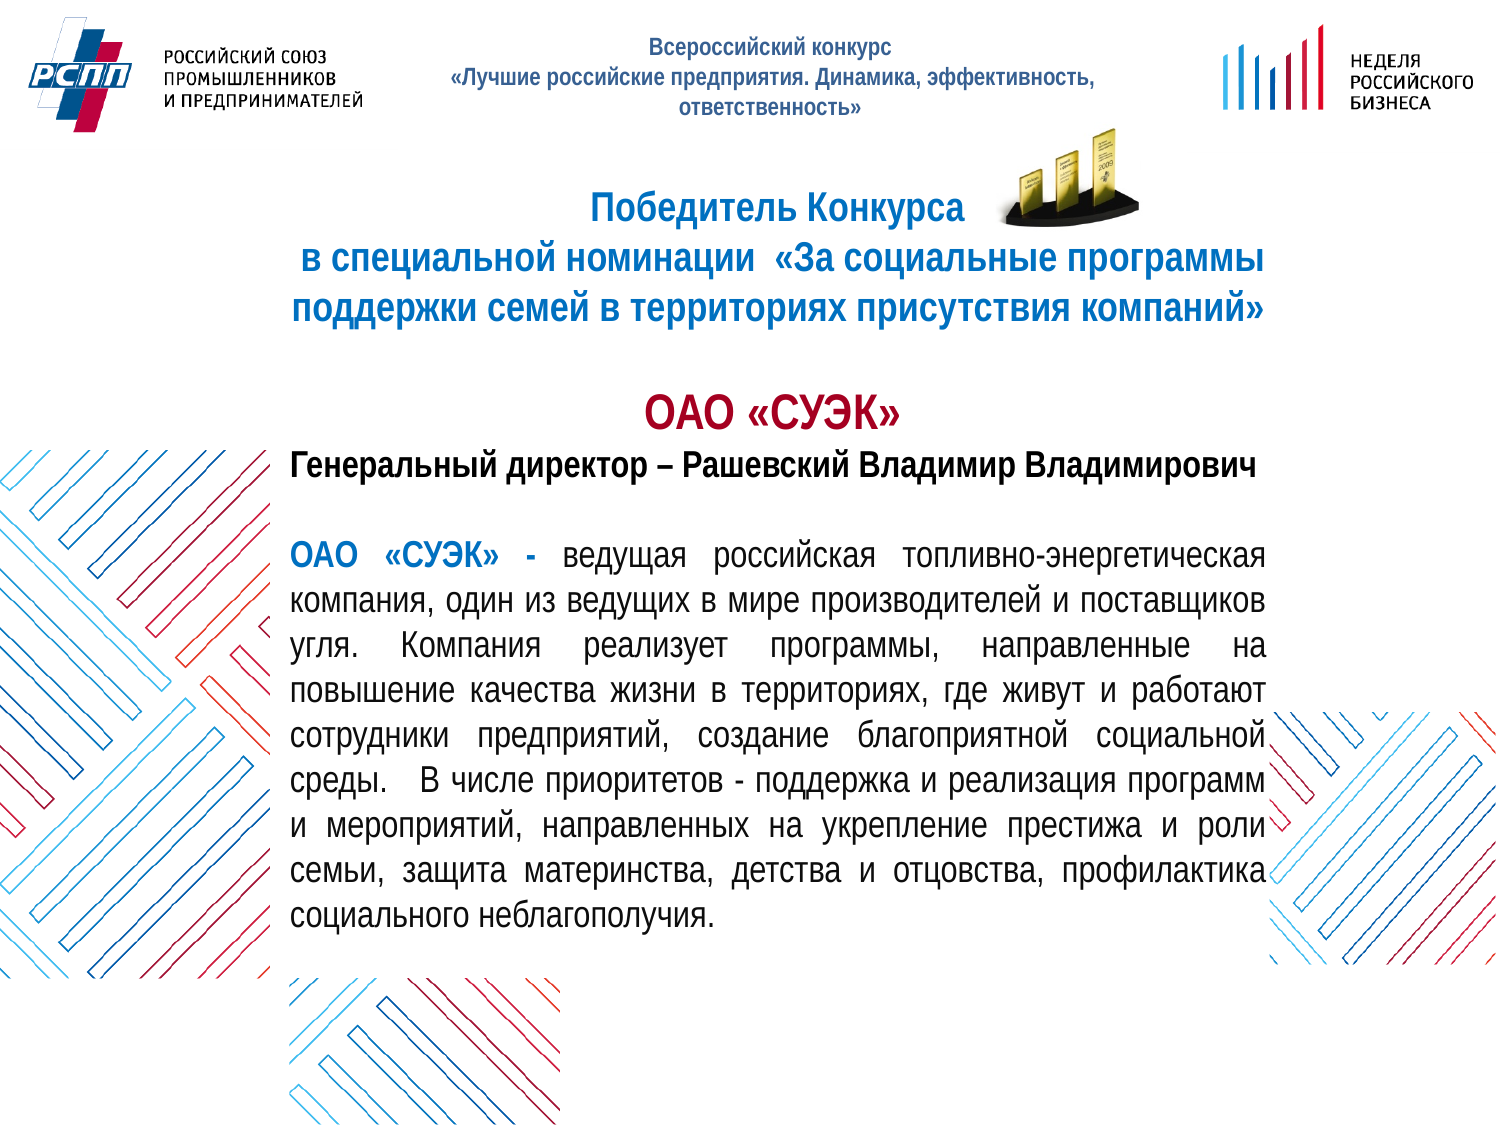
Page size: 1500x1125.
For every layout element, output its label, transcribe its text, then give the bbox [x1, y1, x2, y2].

picture [1269, 712, 1500, 965]
picture [994, 122, 1149, 238]
picture [0, 0, 398, 151]
text_box Всероссийский конкурс «Лучшие российские предприятия. Динамика, эффективность, ответственность» [405, 23, 1149, 128]
text_box Победитель Конкурса в специальной номинации «За социальные программы поддержки семей в территориях присутствия компаний» ОАО «СУЭК» Генеральный директор – Рашевский Владимир Владимирович ОАО «СУЭК» - ведущая российская топливно-энергетическая компания, один из ведущих в мире производителей и поставщиков угля. Компания реализует программы, направленные на повышение качества жизни в территориях, где живут и работают сотрудники предприятий, создание благоприятной социальной среды. В числе приоритетов - поддержка и реализация программ и мероприятий, направленных на укрепление престижа и роли семьи, защита материнства, детства и отцовства, профилактика социального неблагополучия. [274, 172, 1282, 943]
picture [0, 449, 276, 979]
picture [1187, 0, 1500, 153]
picture [289, 978, 565, 1125]
